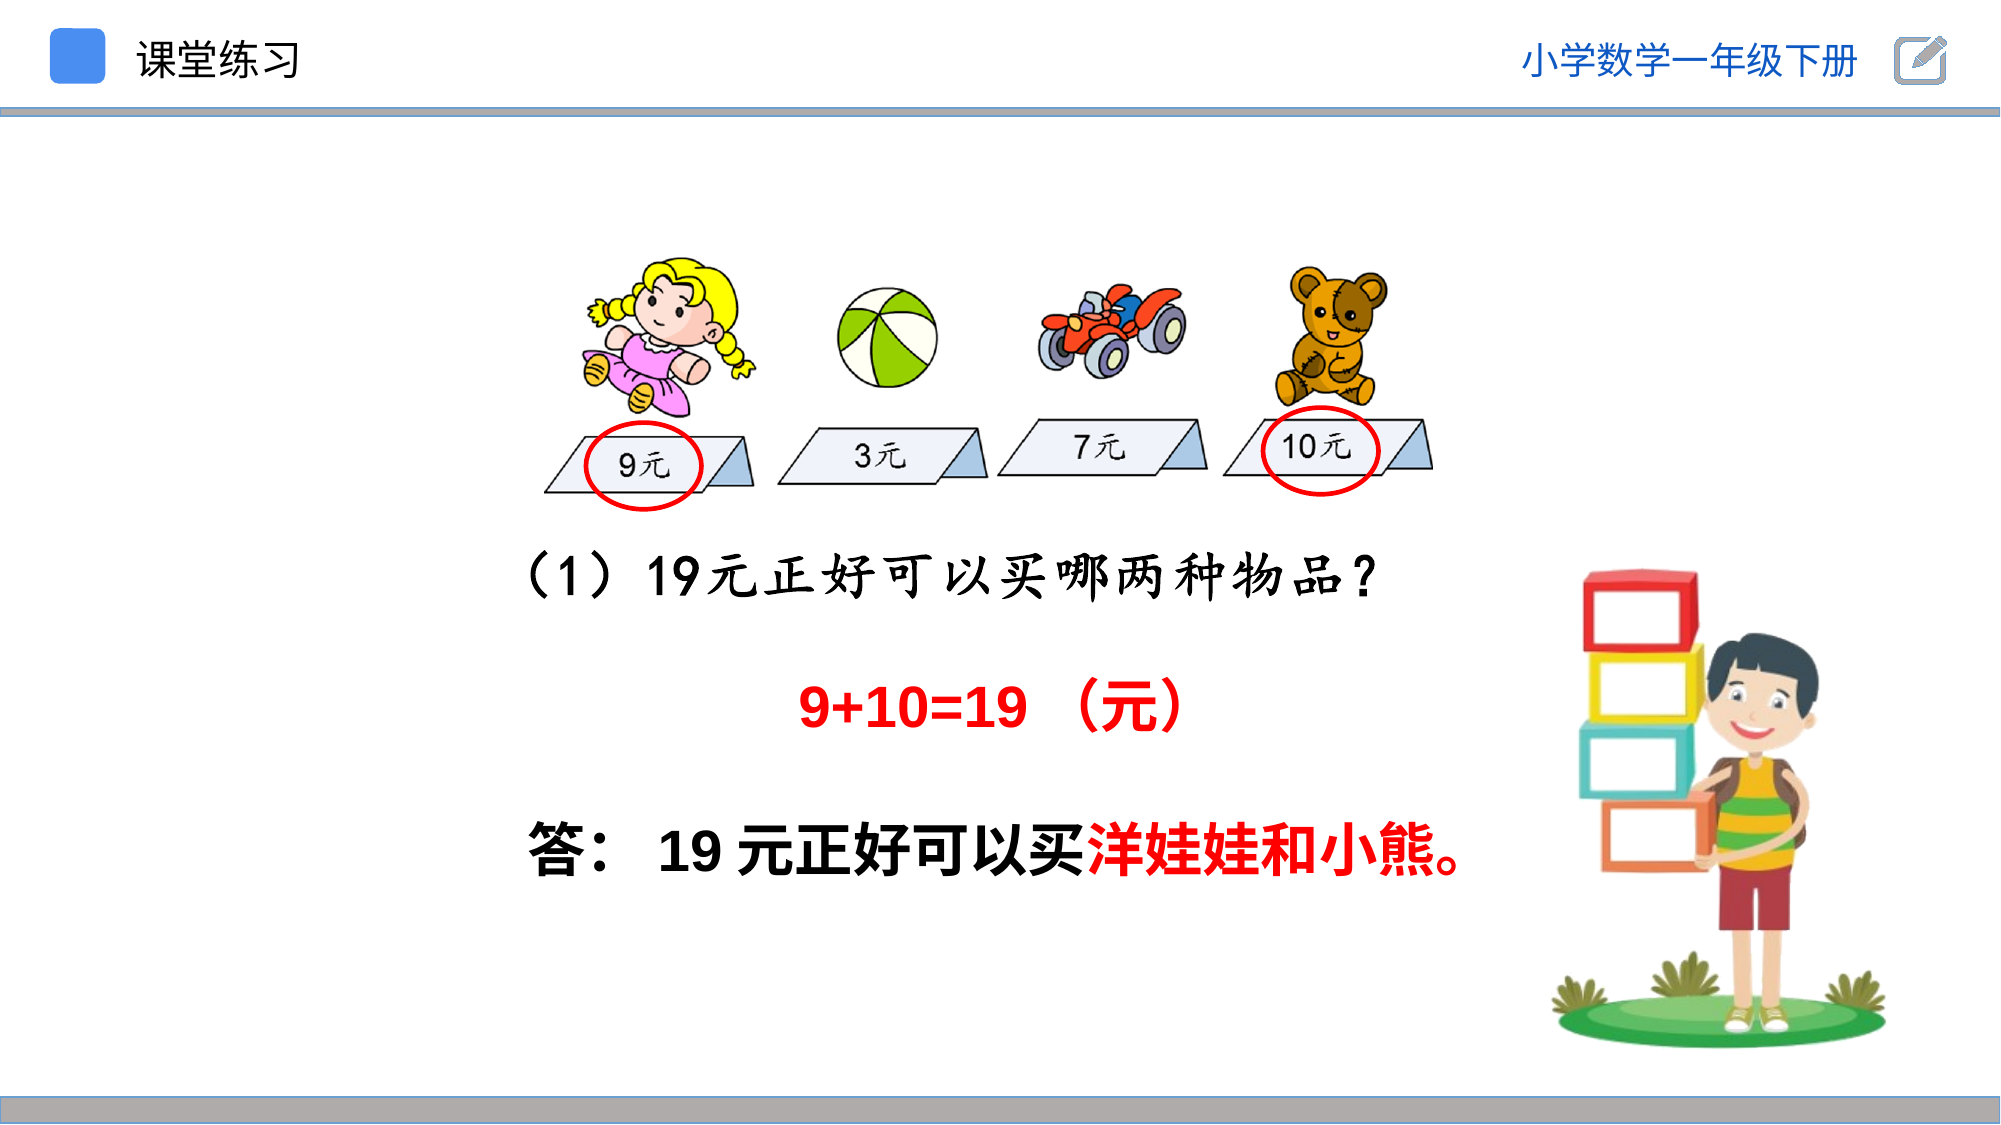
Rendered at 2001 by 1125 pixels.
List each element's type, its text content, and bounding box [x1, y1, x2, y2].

text_box [1293, 575, 1342, 597]
text_box [821, 552, 875, 600]
picture [1462, 553, 1972, 1062]
text_box [721, 553, 742, 561]
text_box [1118, 553, 1162, 600]
text_box [946, 561, 967, 592]
text_box [1000, 553, 1046, 600]
text_box [707, 564, 757, 598]
text_box 课堂练习 [120, 26, 318, 92]
text_box [1359, 588, 1367, 597]
text_box [591, 549, 609, 599]
text_box [1232, 551, 1283, 599]
text_box [882, 554, 932, 599]
text_box [560, 555, 574, 596]
text_box [1303, 555, 1330, 574]
picture [544, 255, 1433, 495]
text_box [673, 555, 699, 596]
text_box 9+10=19（元） [783, 662, 1233, 747]
text_box [1174, 551, 1225, 602]
text_box [1056, 552, 1108, 603]
text_box [530, 549, 548, 599]
text_box [763, 556, 815, 595]
text_box 答：19元正好可以买洋娃娃和小熊。 [512, 805, 1462, 891]
text_box [1354, 554, 1375, 586]
text_box [957, 555, 990, 596]
text_box [599, 495, 689, 511]
text_box [649, 555, 663, 596]
